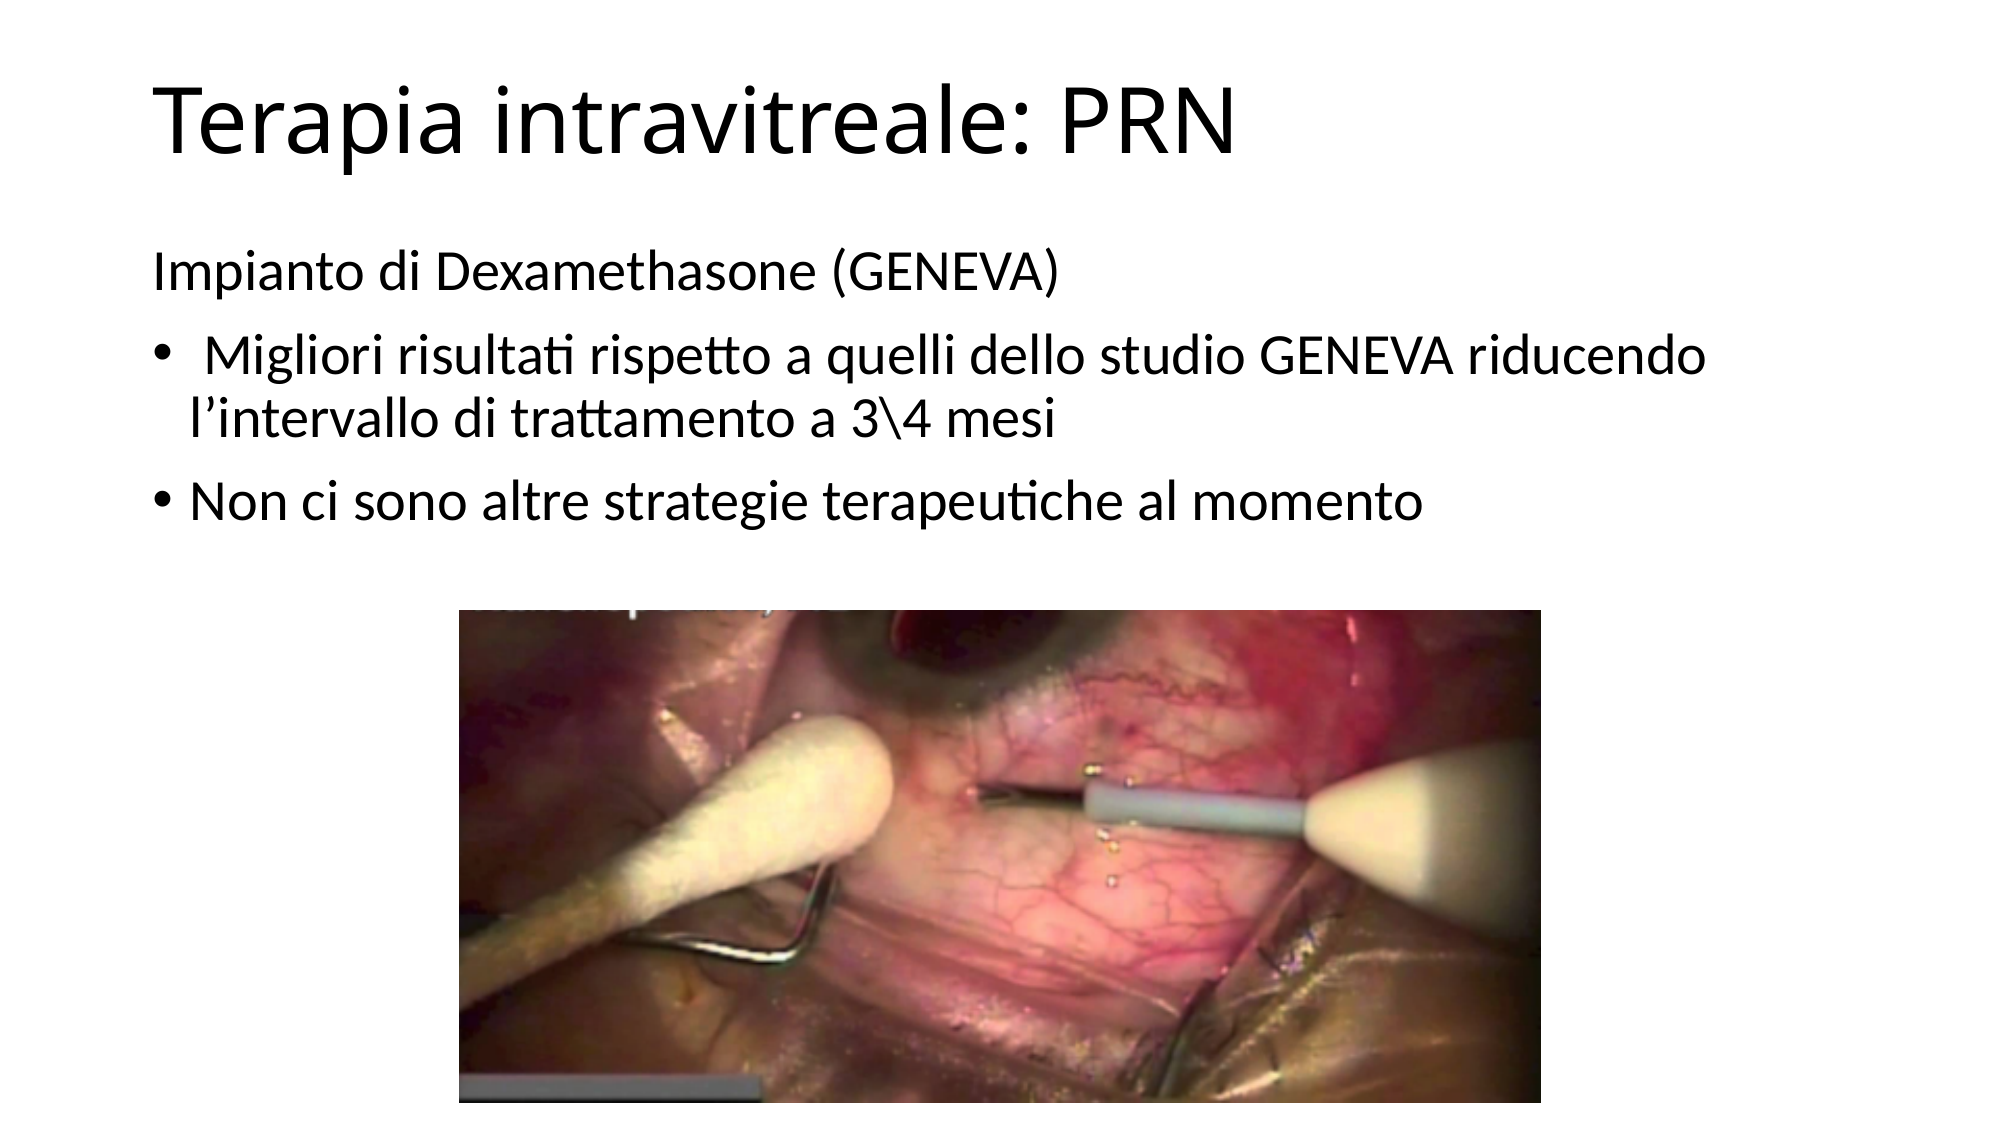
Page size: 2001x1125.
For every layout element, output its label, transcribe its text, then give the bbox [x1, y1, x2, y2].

picture [459, 610, 1541, 1103]
list Impianto di Dexamethasone (GENEVA) Migliori risultati rispetto a quelli dello studio GENEVA riducendo l’intervallo di trattamento a 3\4 mesi Non ci sono altre strategie terapeutiche al momento [137, 232, 1863, 833]
title Terapia intravitreale: PRN [137, 59, 1863, 188]
